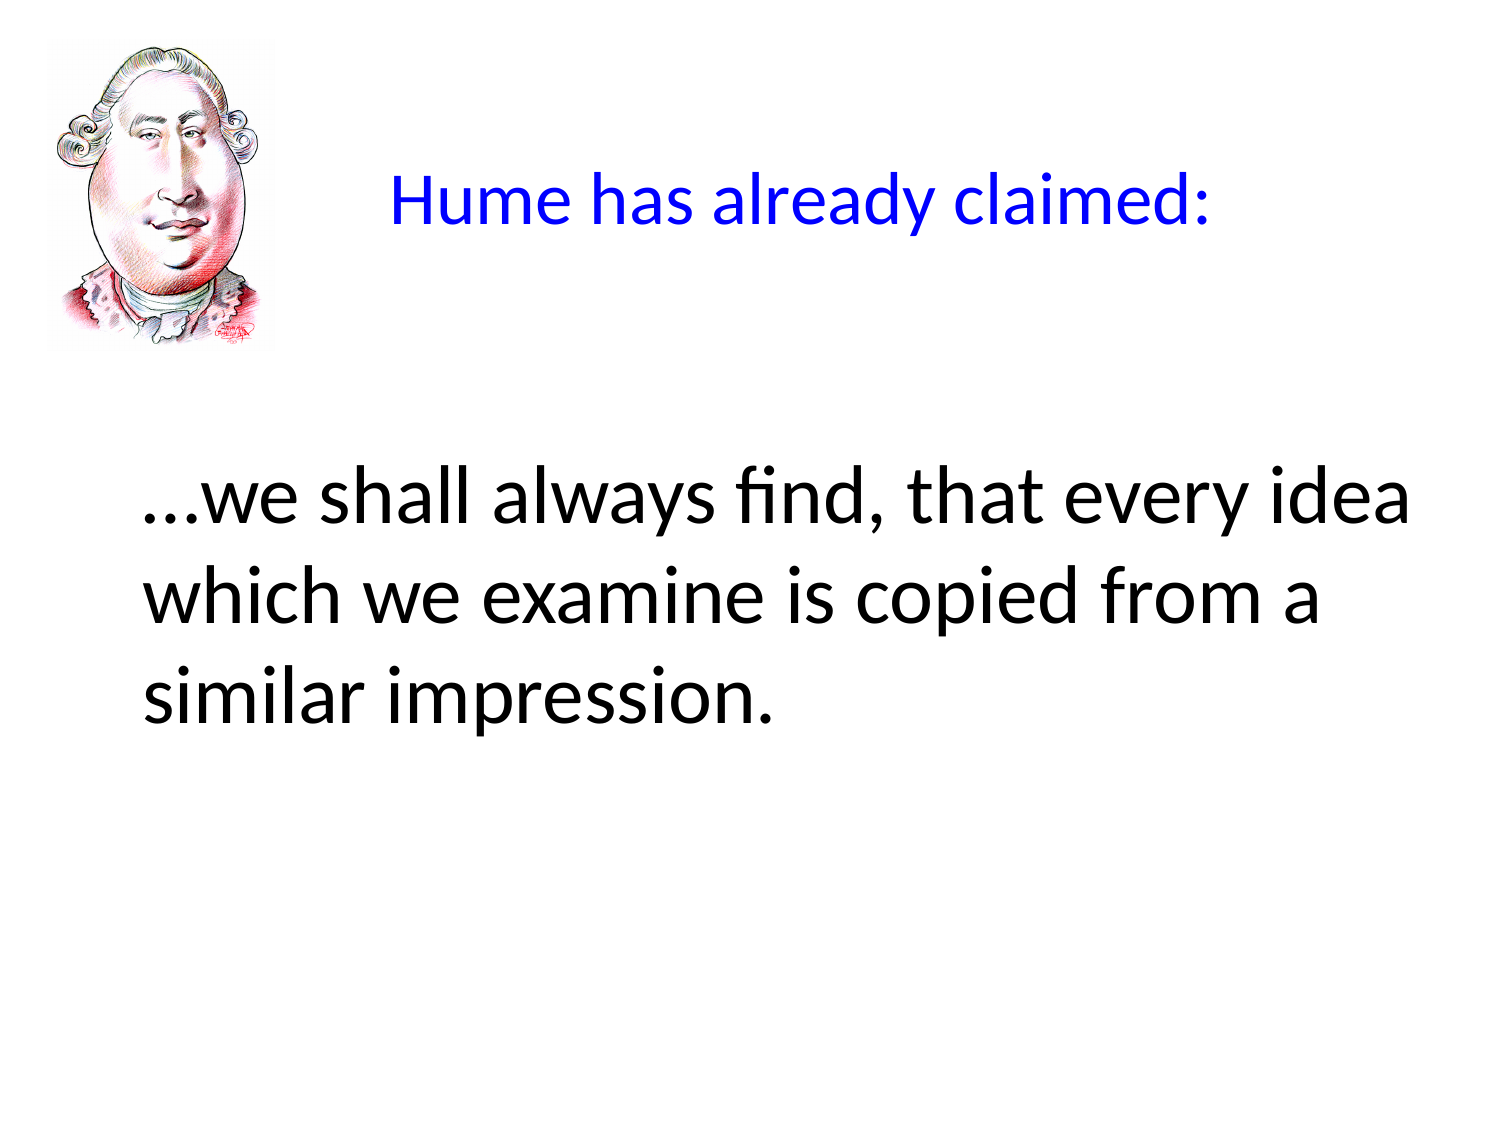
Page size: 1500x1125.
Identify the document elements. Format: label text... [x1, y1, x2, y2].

title Hume has already claimed: [303, 123, 1300, 266]
text_box …we shall always find, that every idea which we examine is copied from a similar impression. [127, 433, 1438, 748]
picture [47, 38, 275, 351]
